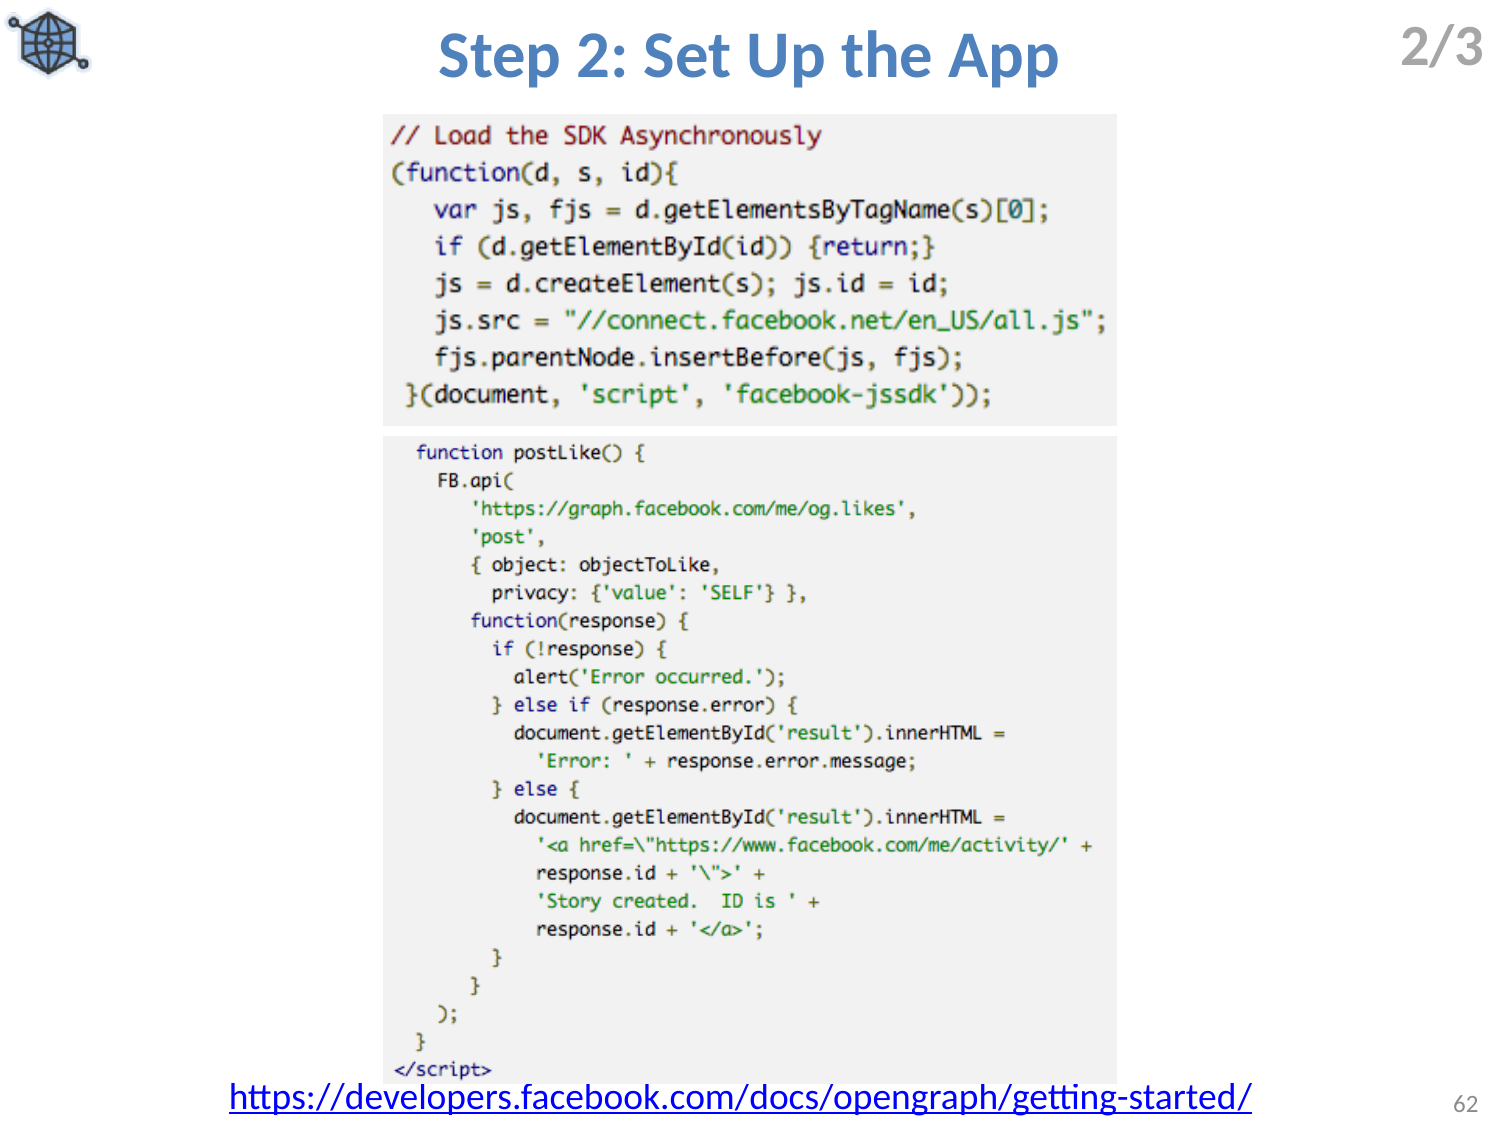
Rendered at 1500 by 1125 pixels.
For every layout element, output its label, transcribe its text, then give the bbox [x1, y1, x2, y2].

text_box https://developers.facebook.com/docs/opengraph/getting-started/ [213, 1064, 1286, 1125]
picture [4, 0, 92, 88]
text_box 2/3 [1385, 0, 1500, 85]
slide_number 62 [1399, 1083, 1494, 1122]
picture [383, 436, 1117, 1084]
picture [383, 114, 1117, 426]
text_box Step 2: Set Up the App [424, 3, 1076, 99]
